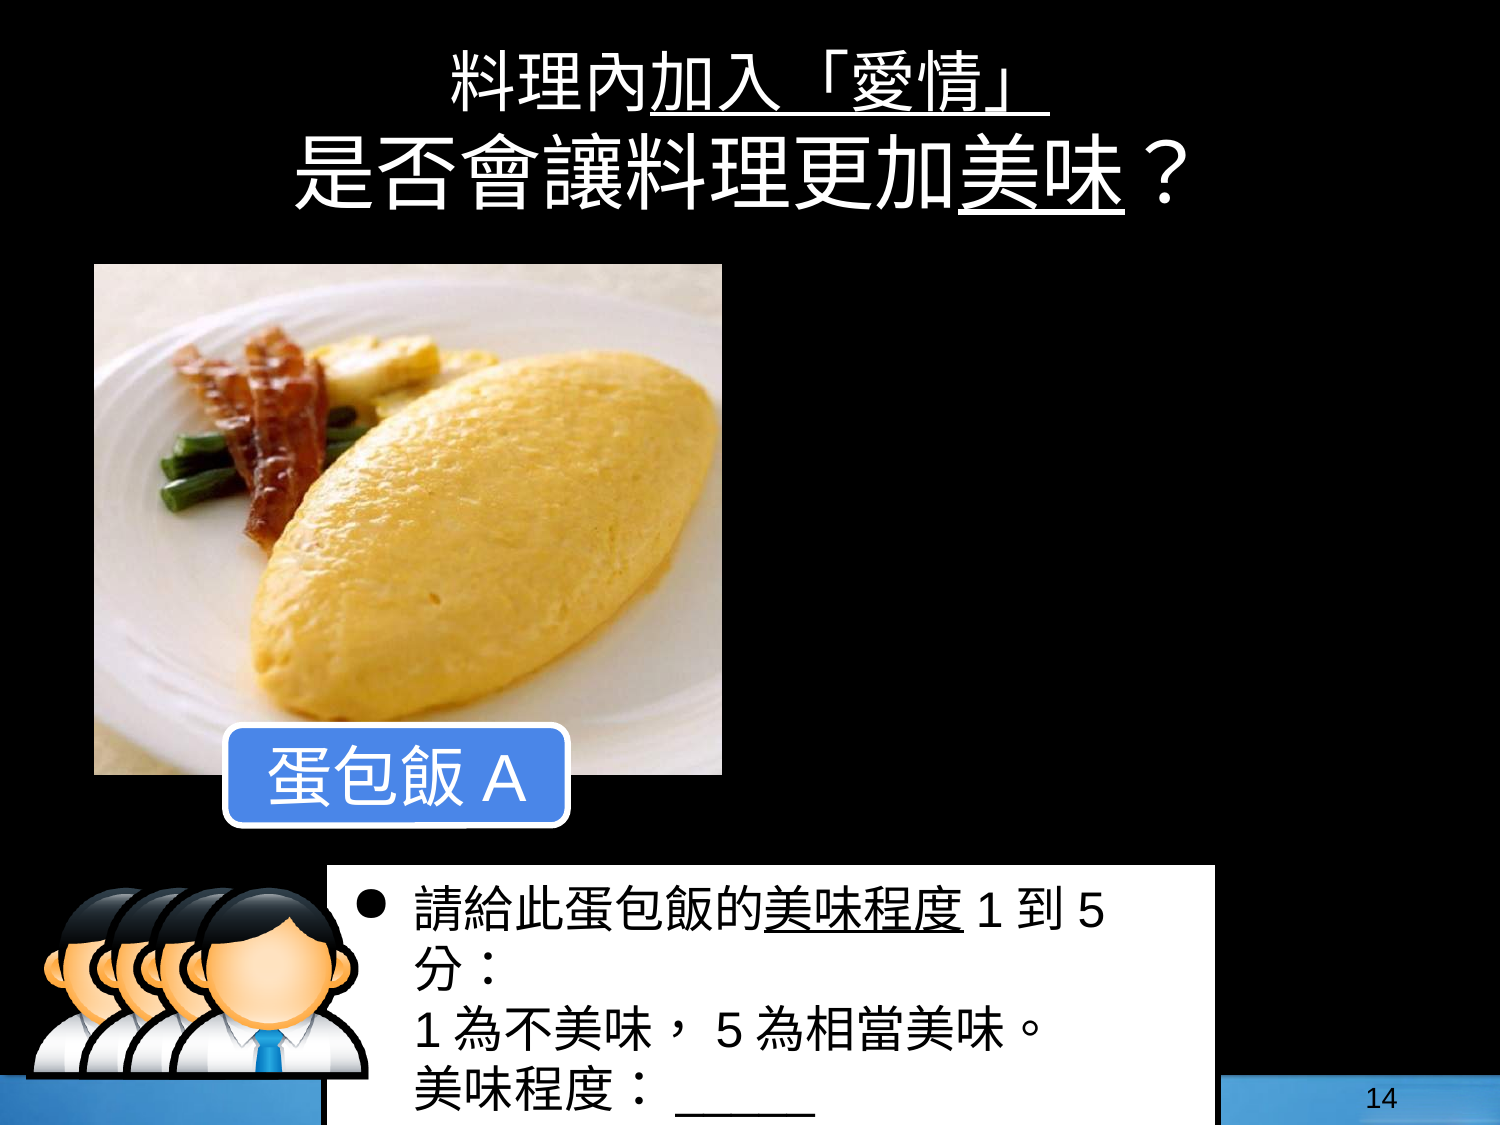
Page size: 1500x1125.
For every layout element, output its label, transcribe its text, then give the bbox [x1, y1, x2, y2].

picture [1219, 1075, 1500, 1125]
picture [94, 264, 722, 776]
slide_number ‹#› [1350, 1074, 1488, 1118]
title 料理內加入「愛情」 是否會讓料理更加美味？ [78, 27, 1422, 232]
picture [0, 879, 369, 1125]
text_box 請給此蛋包飯的美味程度1到5分： 1為不美味，5為相當美味。 美味程度：_____ [323, 862, 1219, 1125]
text_box 蛋包飯A [225, 783, 568, 826]
